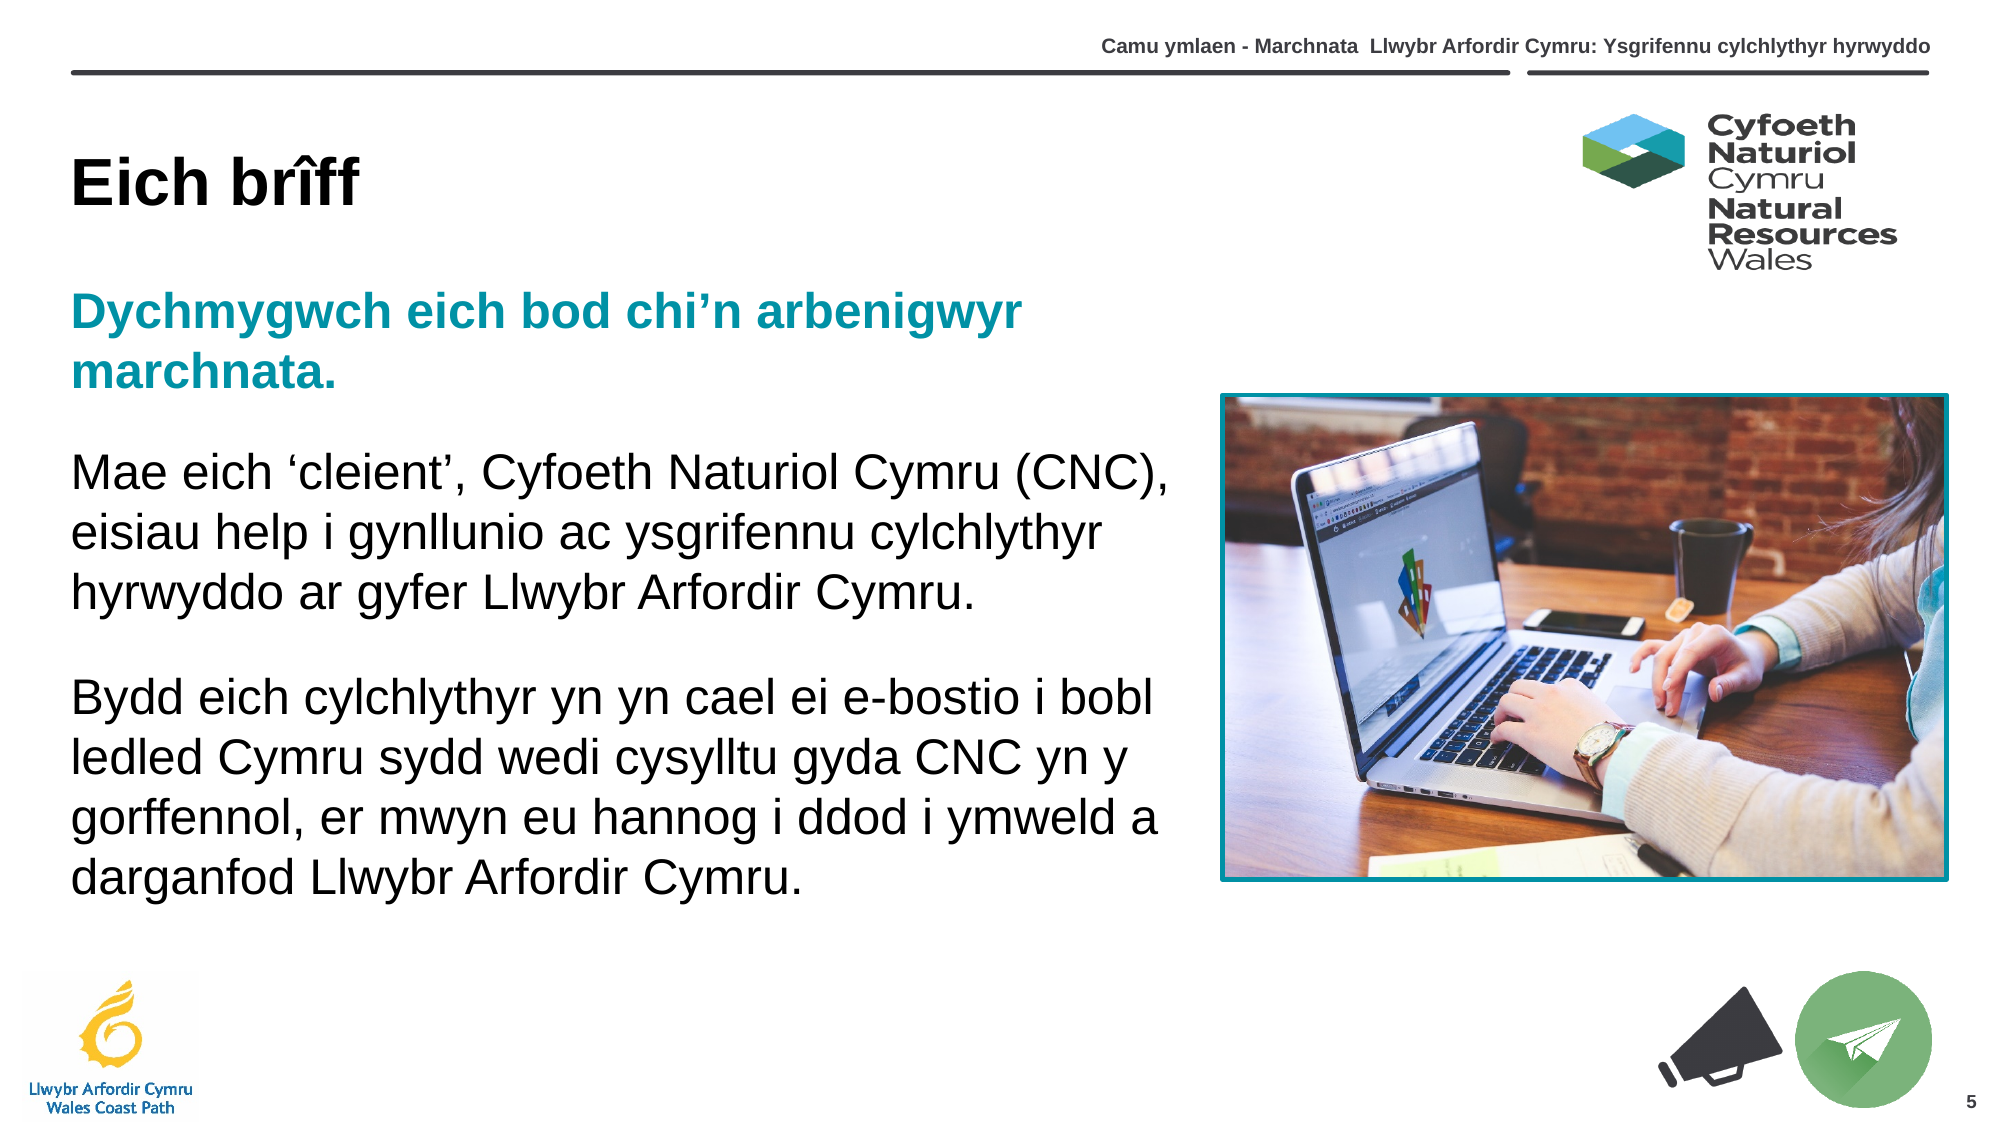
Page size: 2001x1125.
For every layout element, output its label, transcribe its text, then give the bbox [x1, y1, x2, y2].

title Eich brîff [70, 78, 1511, 279]
list Dychmygwch eich bod chi’n arbenigwyr marchnata. Mae eich ‘cleient’, Cyfoeth Naturiol Cymru (CNC), eisiau help i gynllunio ac ysgrifennu cylchlythyr hyrwyddo ar gyfer Llwybr Arfordir Cymru. Bydd eich cylchlythyr yn yn cael ei e-bostio i bobl ledled Cymru sydd wedi cysylltu gyda CNC yn y gorffennol, er mwyn eu hannog i ddod i ymweld a darganfod Llwybr Arfordir Cymru. [70, 278, 1193, 961]
picture [1224, 397, 1945, 878]
picture [1558, 95, 1921, 288]
slide_number 5 [1939, 1052, 1977, 1112]
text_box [22, 961, 1932, 1123]
footer Camu ymlaen - Marchnata Llwybr Arfordir Cymru: Ysgrifennu cylchlythyr hyrwyddo [933, 6, 1931, 58]
